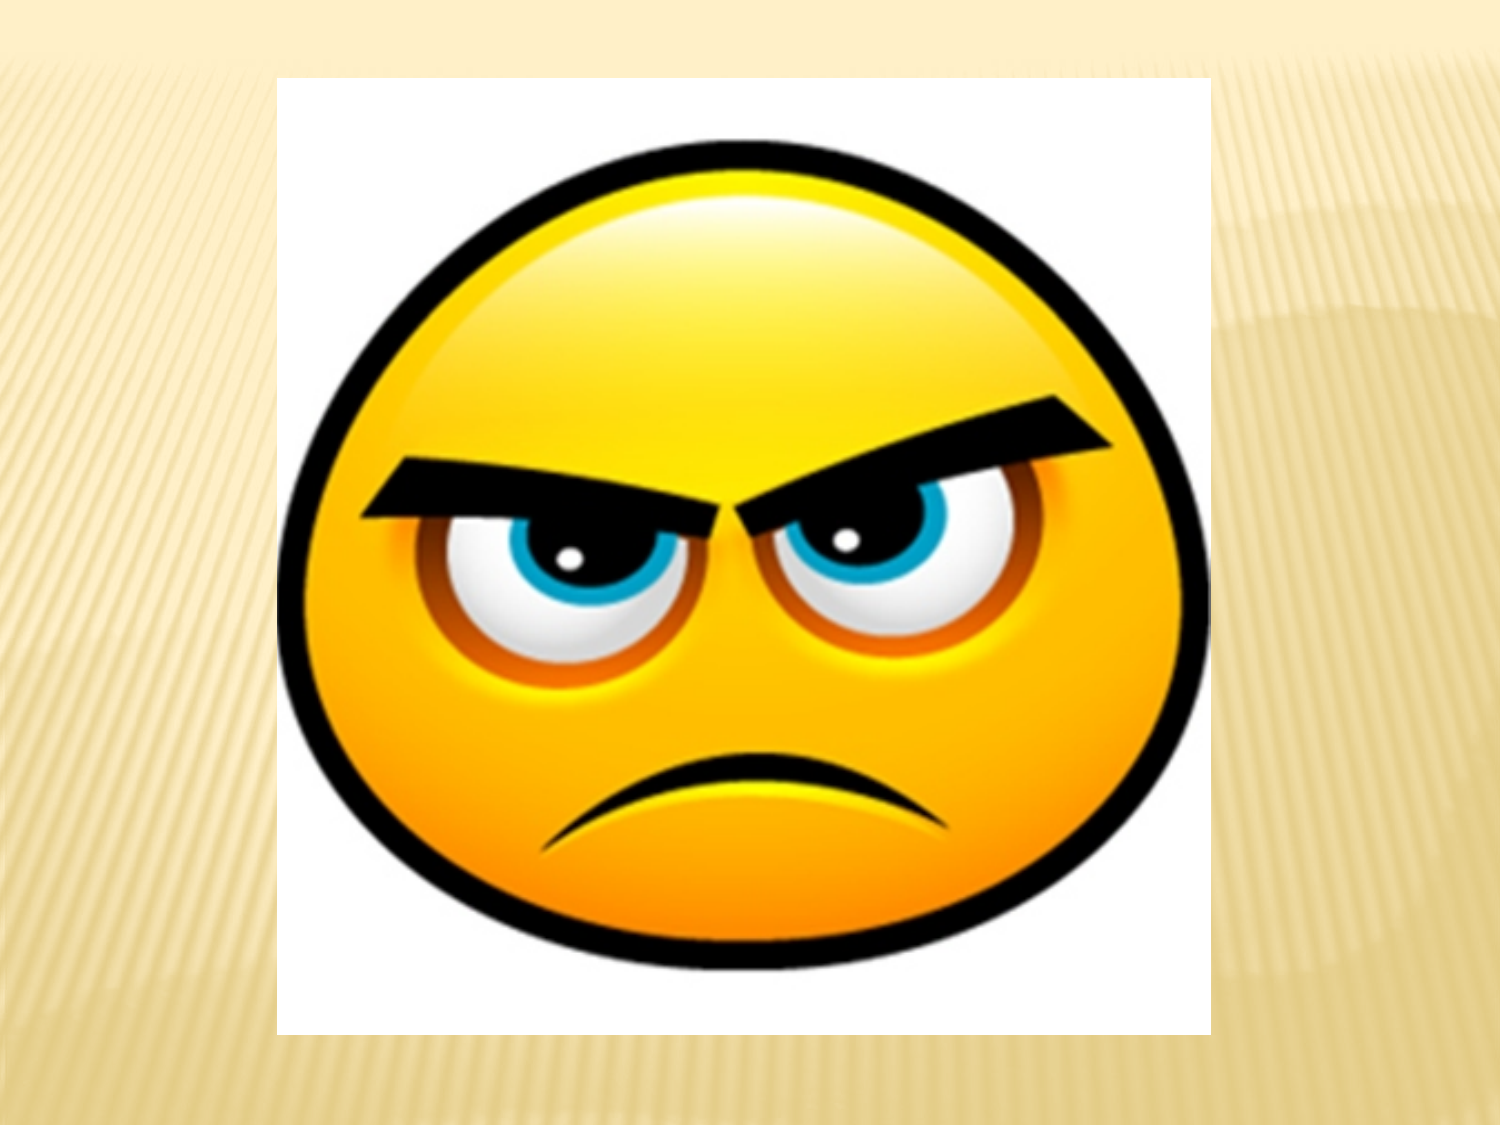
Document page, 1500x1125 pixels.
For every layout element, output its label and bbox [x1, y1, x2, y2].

picture [277, 77, 1211, 1036]
